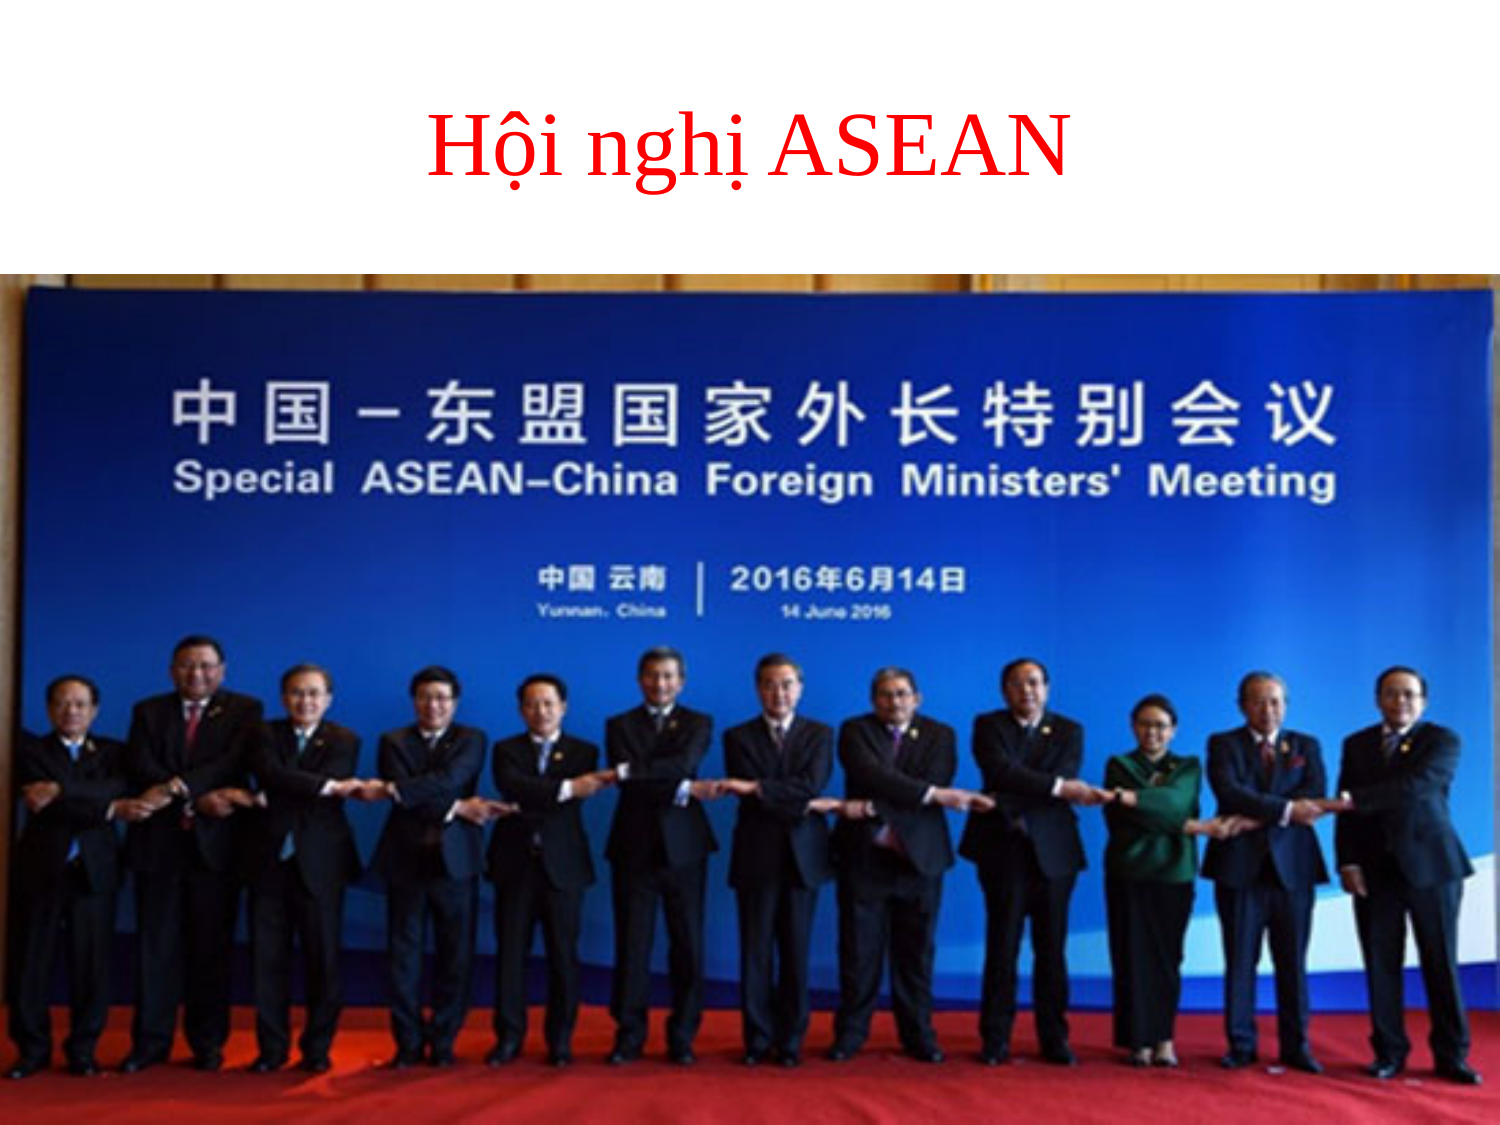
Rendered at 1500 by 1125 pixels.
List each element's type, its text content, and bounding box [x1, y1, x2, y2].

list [0, 274, 1500, 1125]
title Hội nghị ASEAN [75, 45, 1425, 233]
